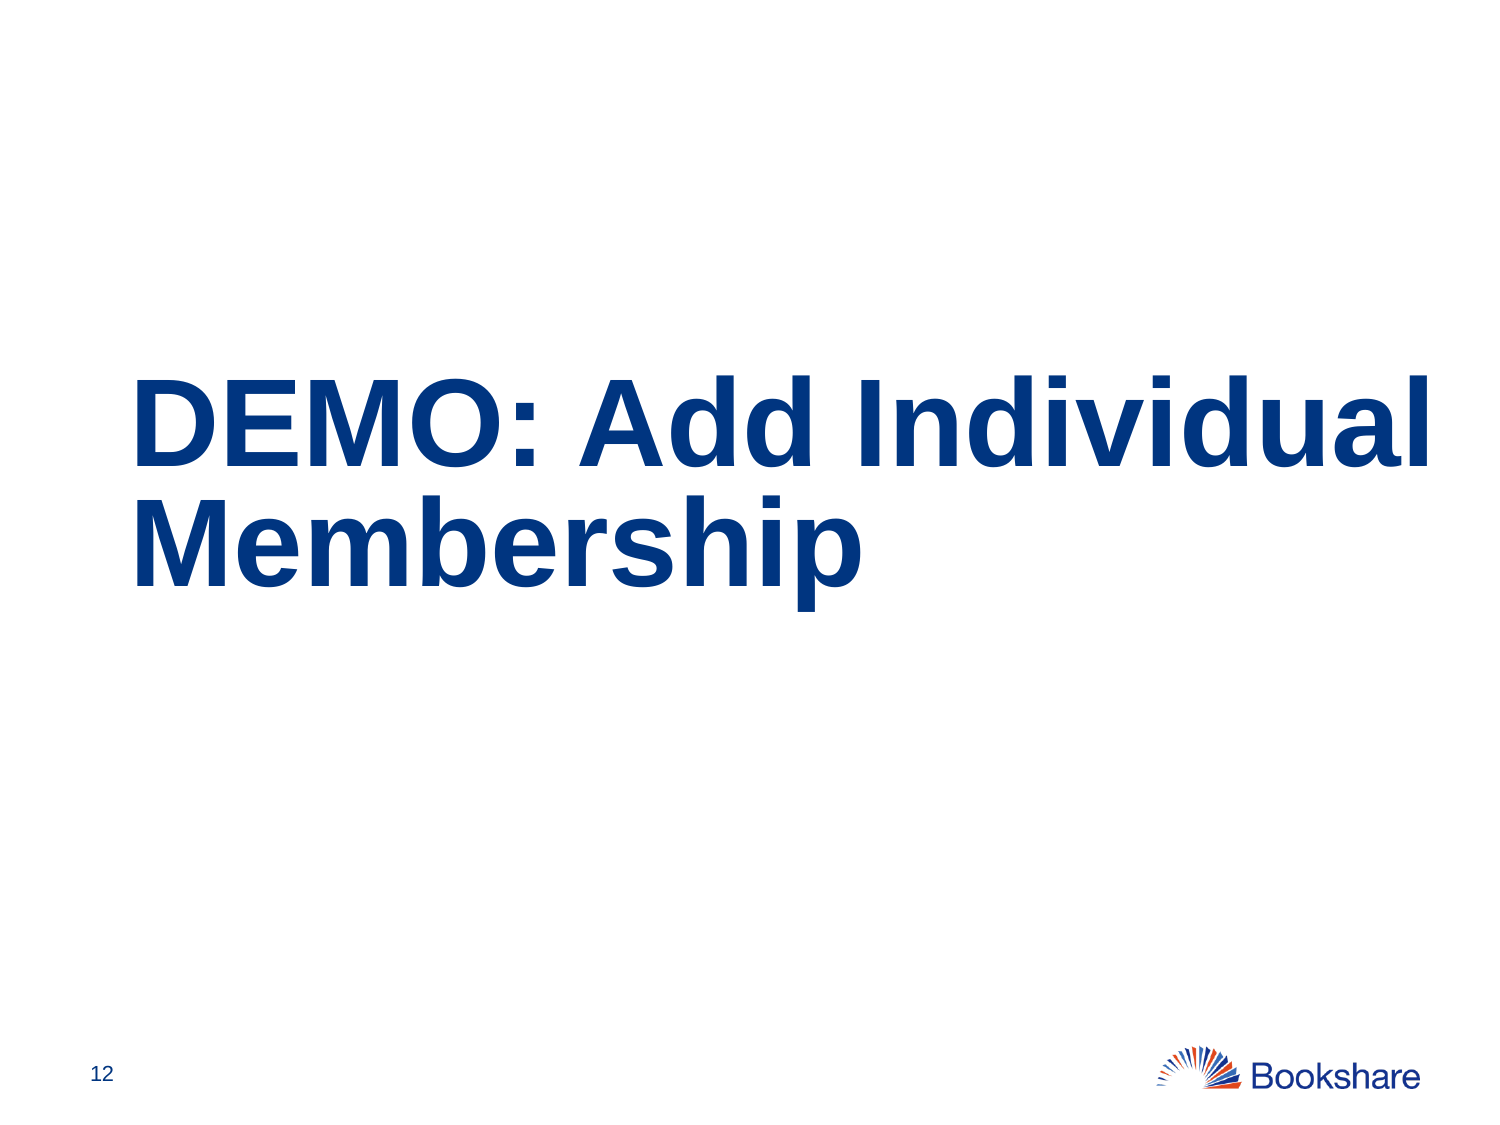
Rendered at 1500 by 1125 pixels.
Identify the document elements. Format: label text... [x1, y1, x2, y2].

picture [1156, 1045, 1420, 1089]
slide_number 12 [75, 1042, 425, 1103]
title DEMO: Add Individual Membership [114, 184, 1458, 619]
